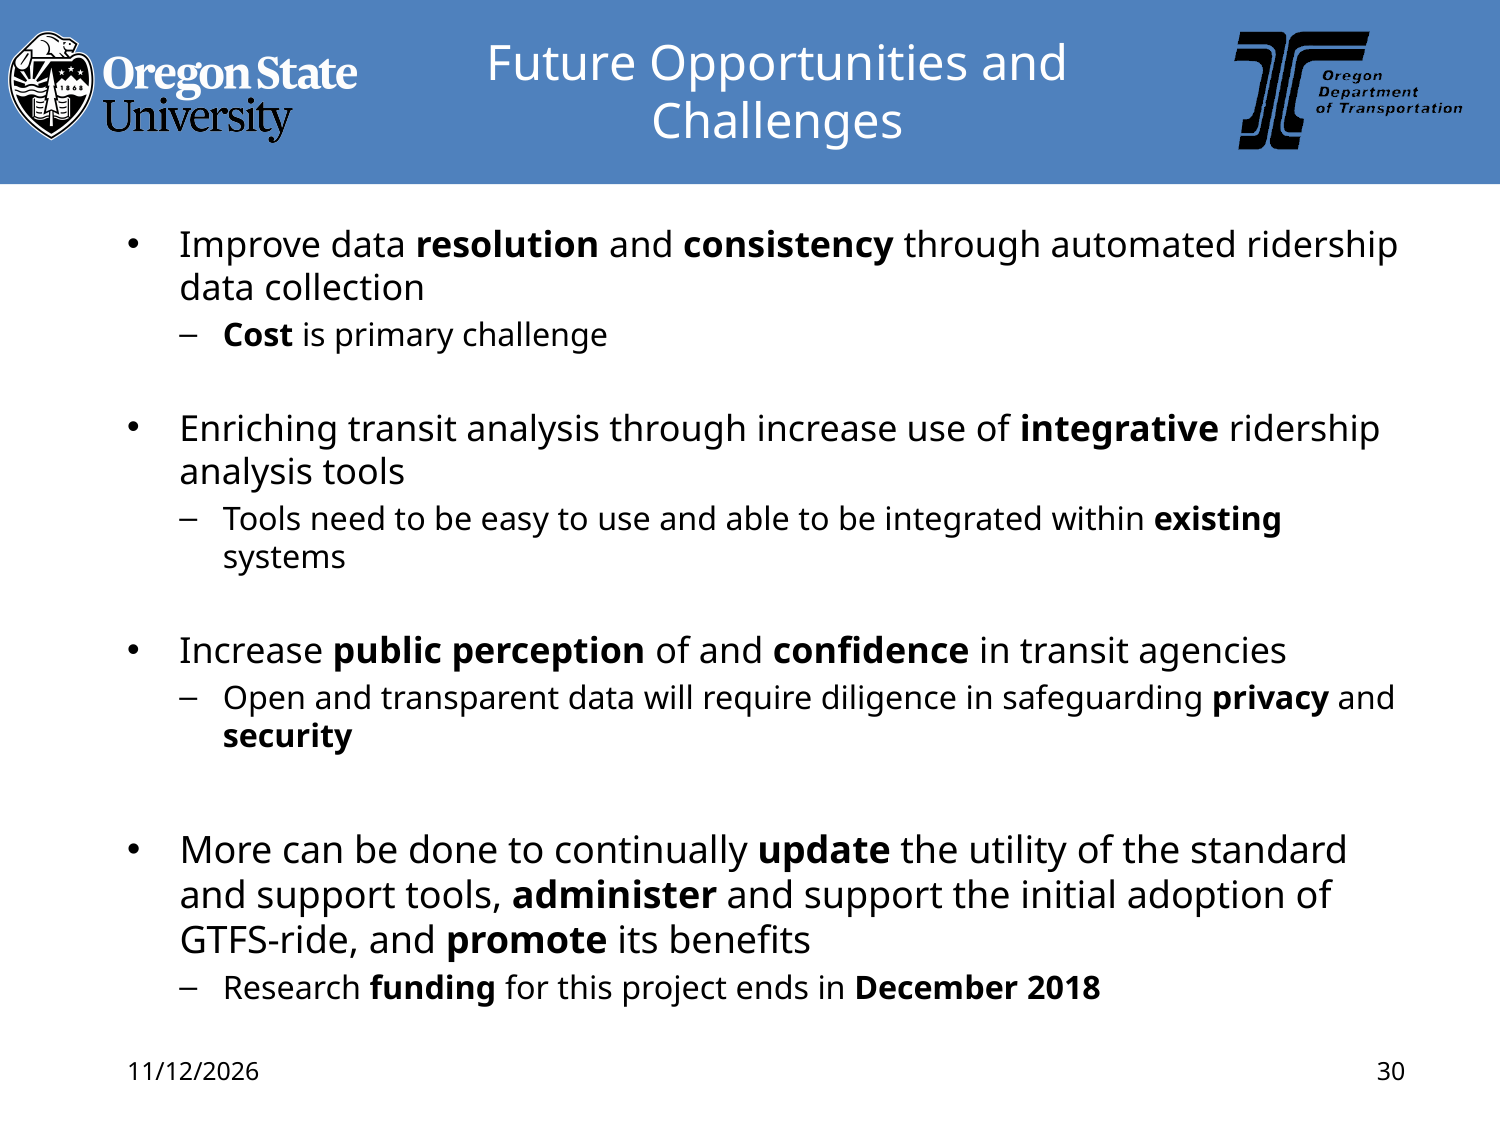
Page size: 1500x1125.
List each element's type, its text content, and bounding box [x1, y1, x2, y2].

slide_number 30 [1105, 1042, 1421, 1103]
picture [1188, 0, 1472, 181]
picture [8, 31, 346, 143]
list Improve data resolution and consistency through automated ridership data collection Cost is primary challenge Enriching transit analysis through increase use of integrative ridership analysis tools Tools need to be easy to use and able to be integrated within existing systems Increase public perception of and confidence in transit agencies Open and transparent data will require diligence in safeguarding privacy and security More can be done to continually update the utility of the standard and support tools, administer and support the initial adoption of GTFS-ride, and promote its benefits Research funding for this project ends in December 2018 [112, 214, 1421, 1015]
title Future Opportunities and Challenges [346, 24, 1210, 157]
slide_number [112, 1042, 425, 1103]
